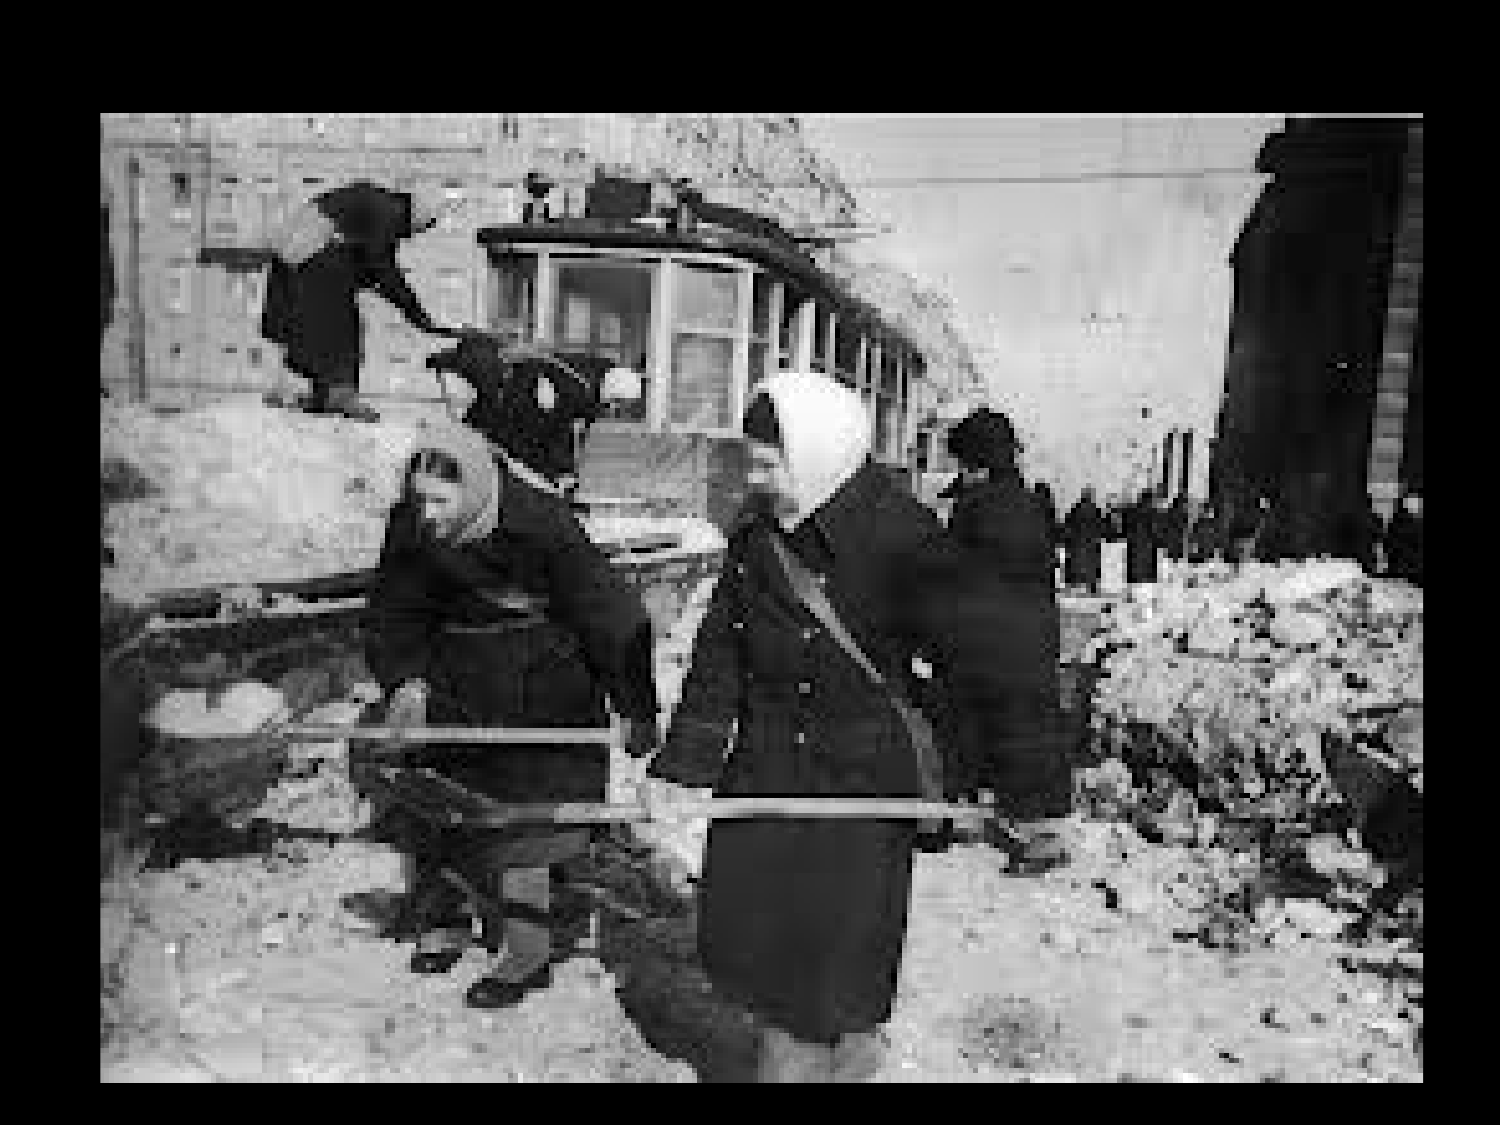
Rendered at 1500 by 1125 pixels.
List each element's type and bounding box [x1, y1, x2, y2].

picture [100, 113, 1424, 1083]
